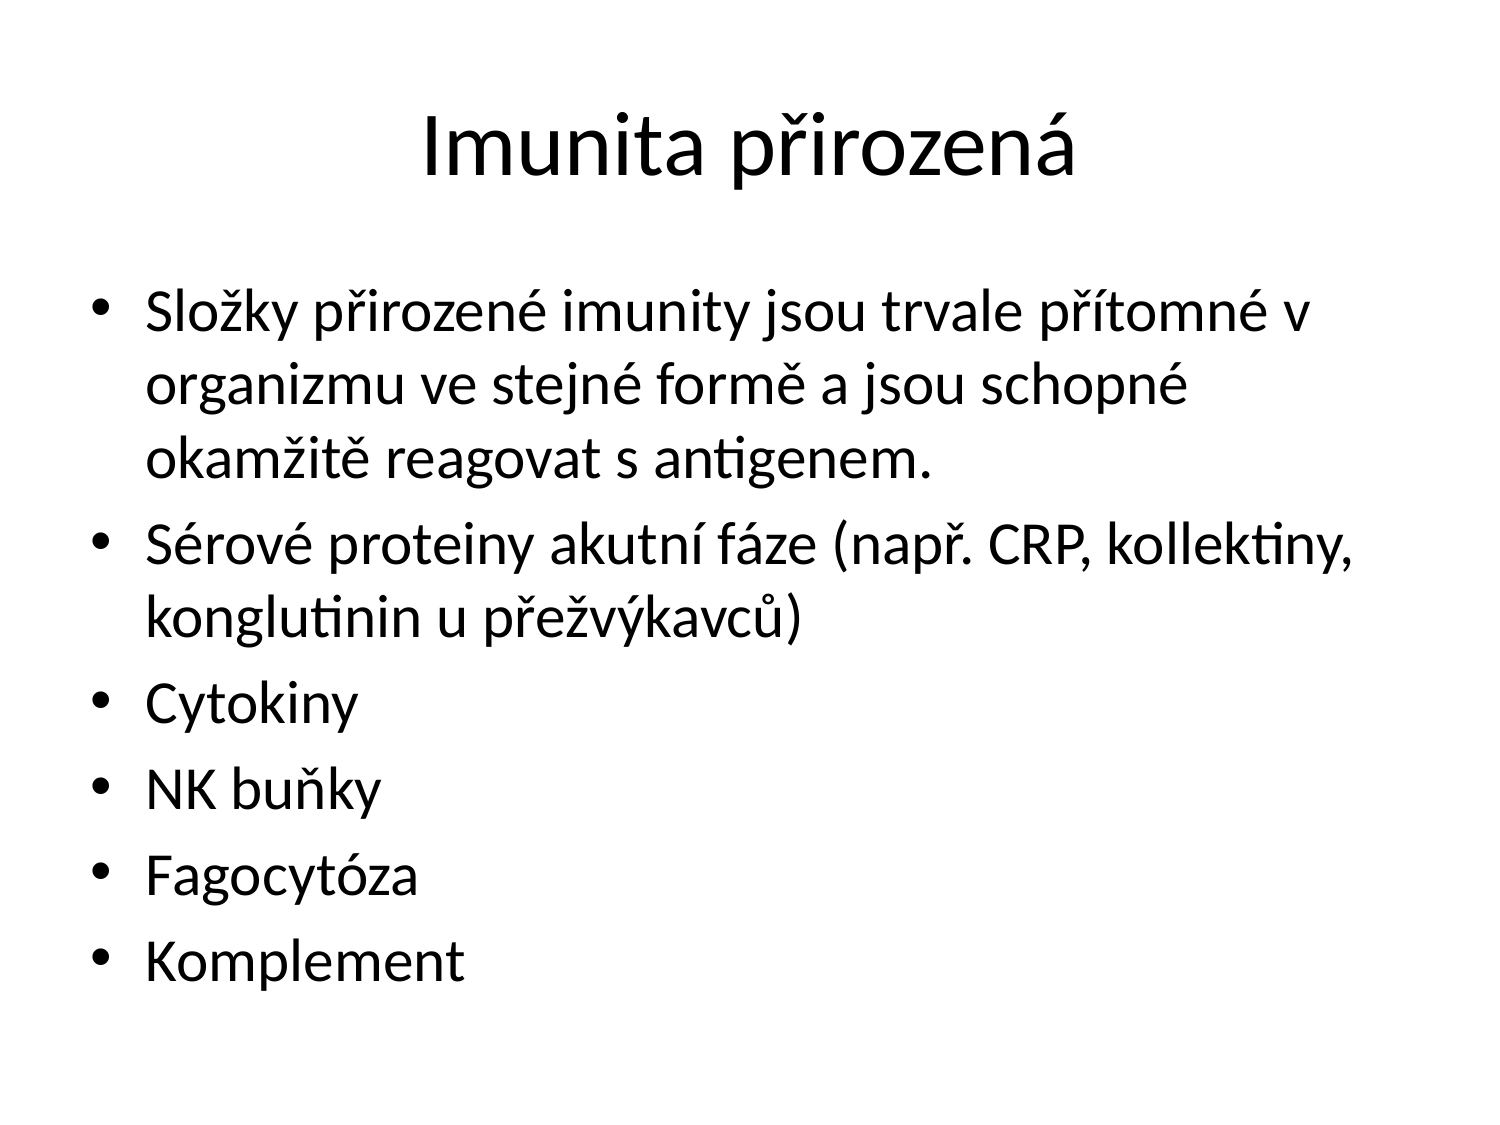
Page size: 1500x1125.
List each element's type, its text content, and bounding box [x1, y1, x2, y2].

list Složky přirozené imunity jsou trvale přítomné v organizmu ve stejné formě a jsou schopné okamžitě reagovat s antigenem. Sérové proteiny akutní fáze (např. CRP, kollektiny, konglutinin u přežvýkavců) Cytokiny NK buňky Fagocytóza Komplement [75, 262, 1425, 1005]
title Imunita přirozená [75, 45, 1425, 233]
